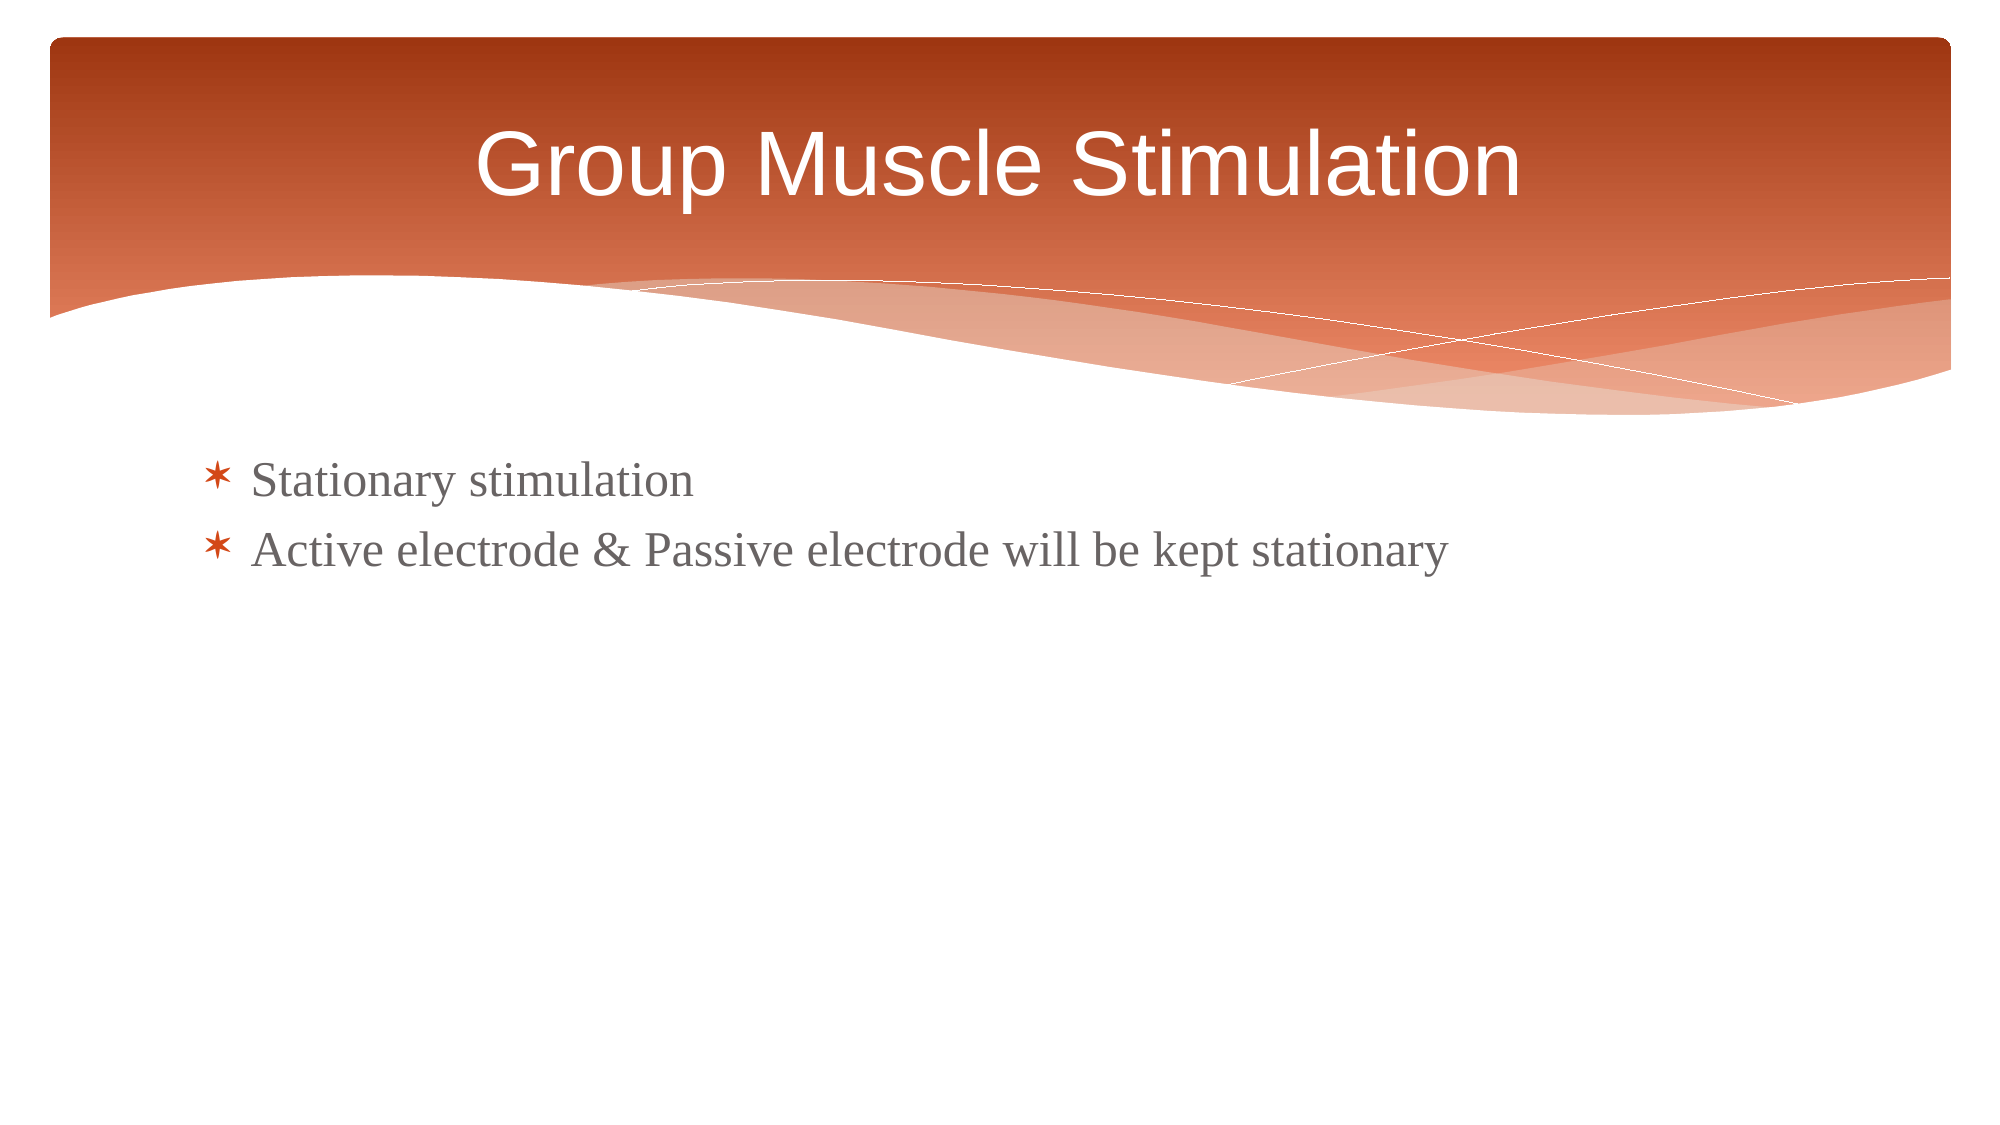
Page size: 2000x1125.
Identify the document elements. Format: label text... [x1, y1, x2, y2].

title Group Muscle Stimulation [99, 55, 1900, 261]
list Stationary stimulation Active electrode & Passive electrode will be kept stationary [190, 438, 1811, 1005]
